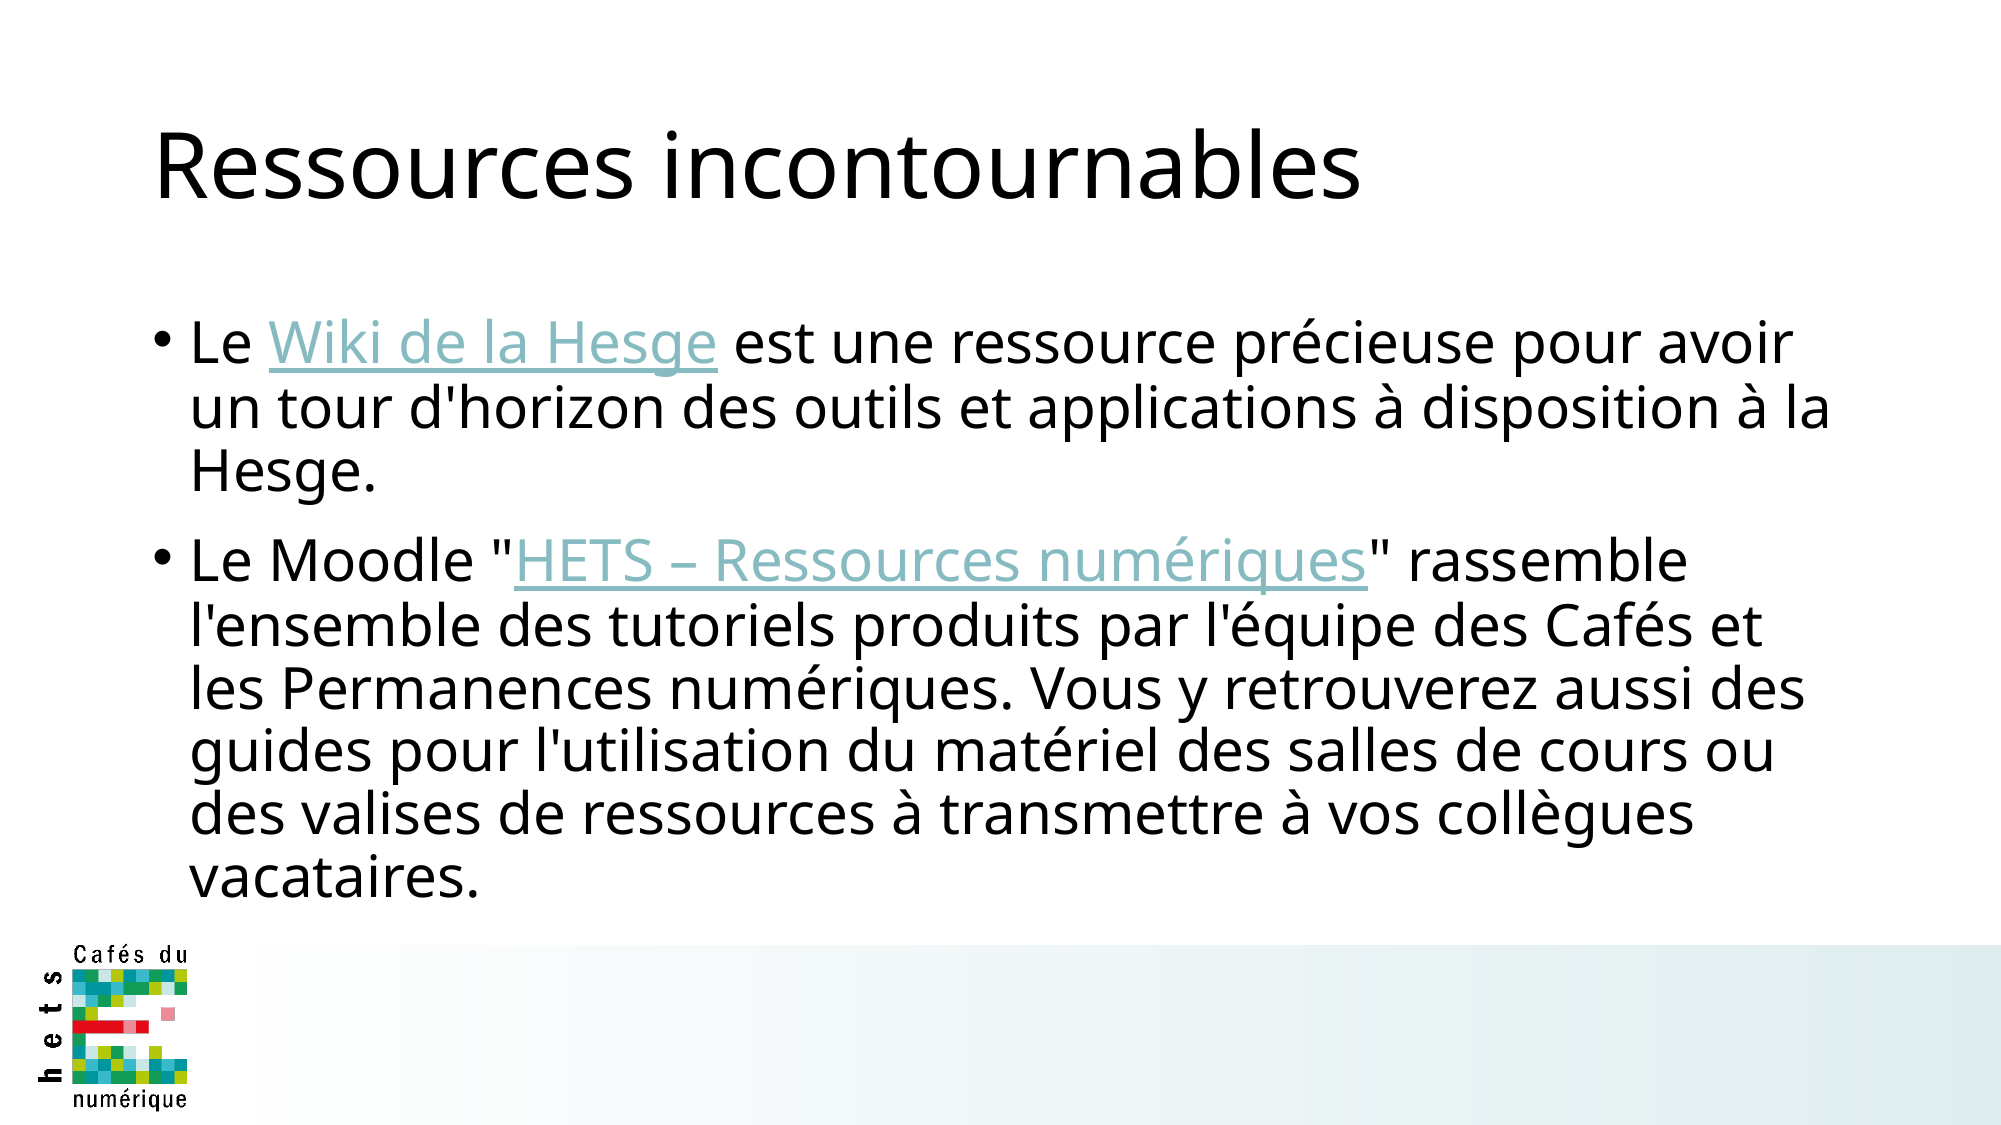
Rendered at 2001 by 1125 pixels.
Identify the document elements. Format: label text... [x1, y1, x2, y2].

picture [31, 935, 203, 1116]
title Ressources incontournables [137, 59, 1863, 278]
list Le Wiki de la Hesge est une ressource précieuse pour avoir un tour d'horizon des outils et applications à disposition à la Hesge. Le Moodle "HETS – Ressources numériques" rassemble l'ensemble des tutoriels produits par l'équipe des Cafés et les Permanences numériques. Vous y retrouverez aussi des guides pour l'utilisation du matériel des salles de cours ou des valises de ressources à transmettre à vos collègues vacataires. [137, 299, 1863, 1014]
